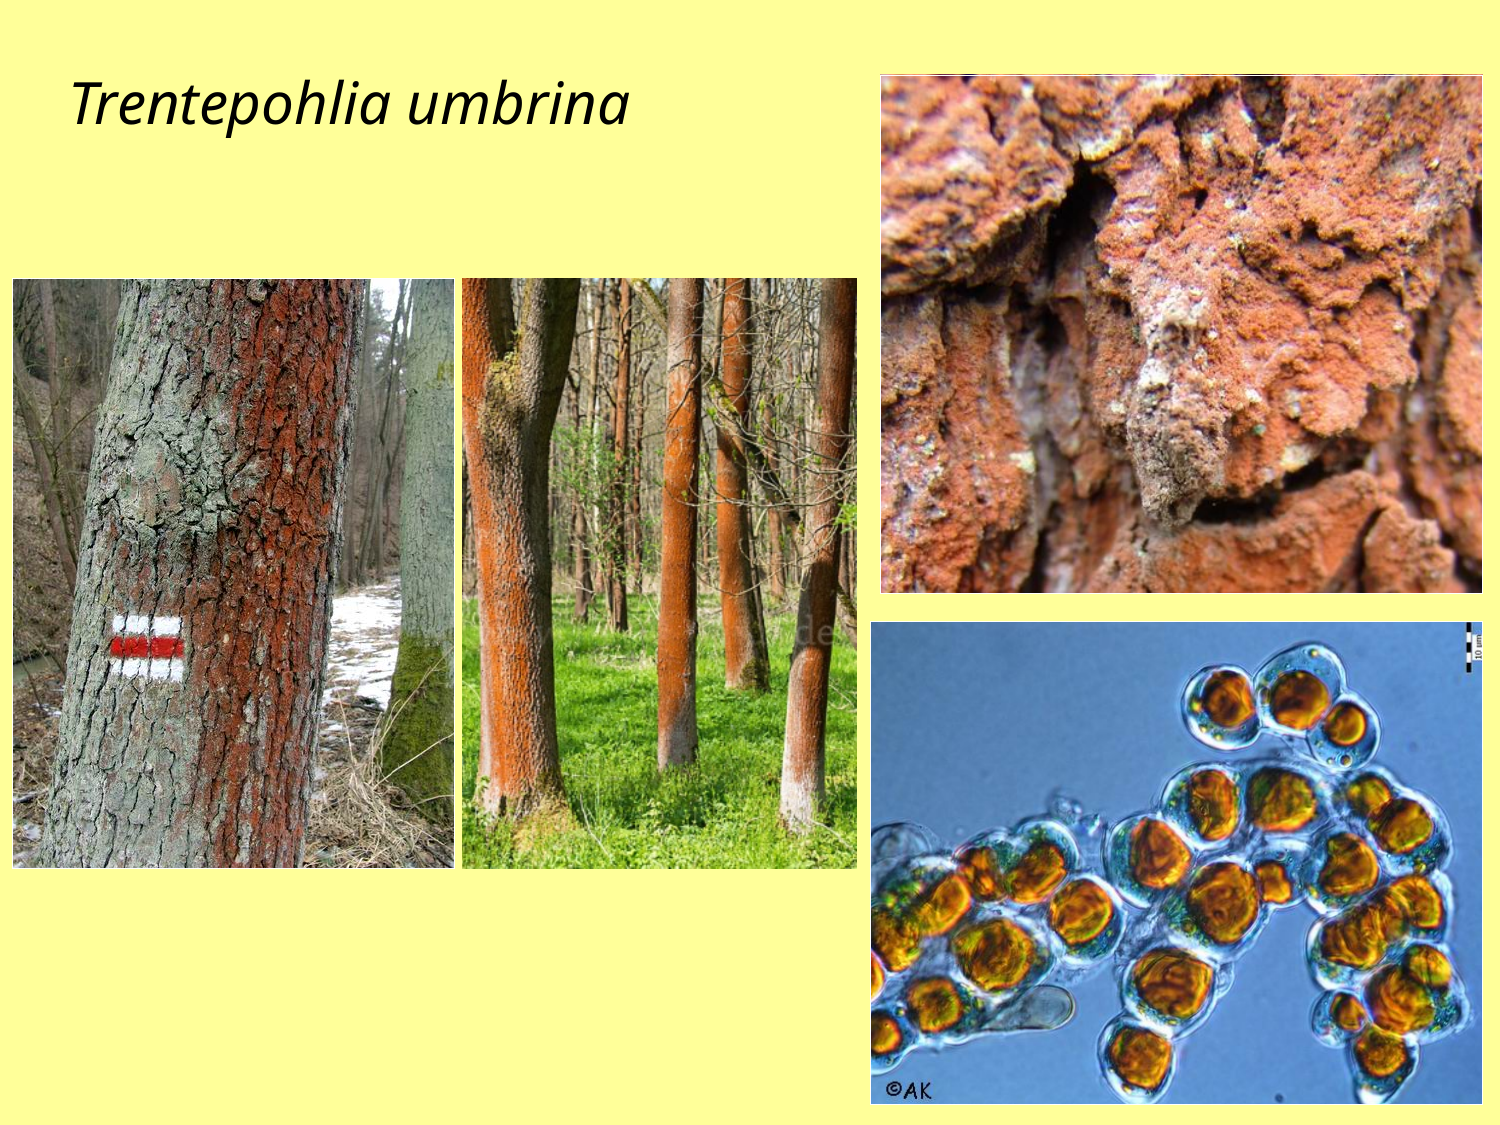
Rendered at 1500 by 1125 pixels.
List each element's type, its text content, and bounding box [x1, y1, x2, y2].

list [880, 74, 1483, 594]
title Trentepohlia umbrina [53, 52, 1329, 150]
picture [462, 278, 857, 869]
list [12, 278, 455, 869]
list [869, 621, 1483, 1106]
